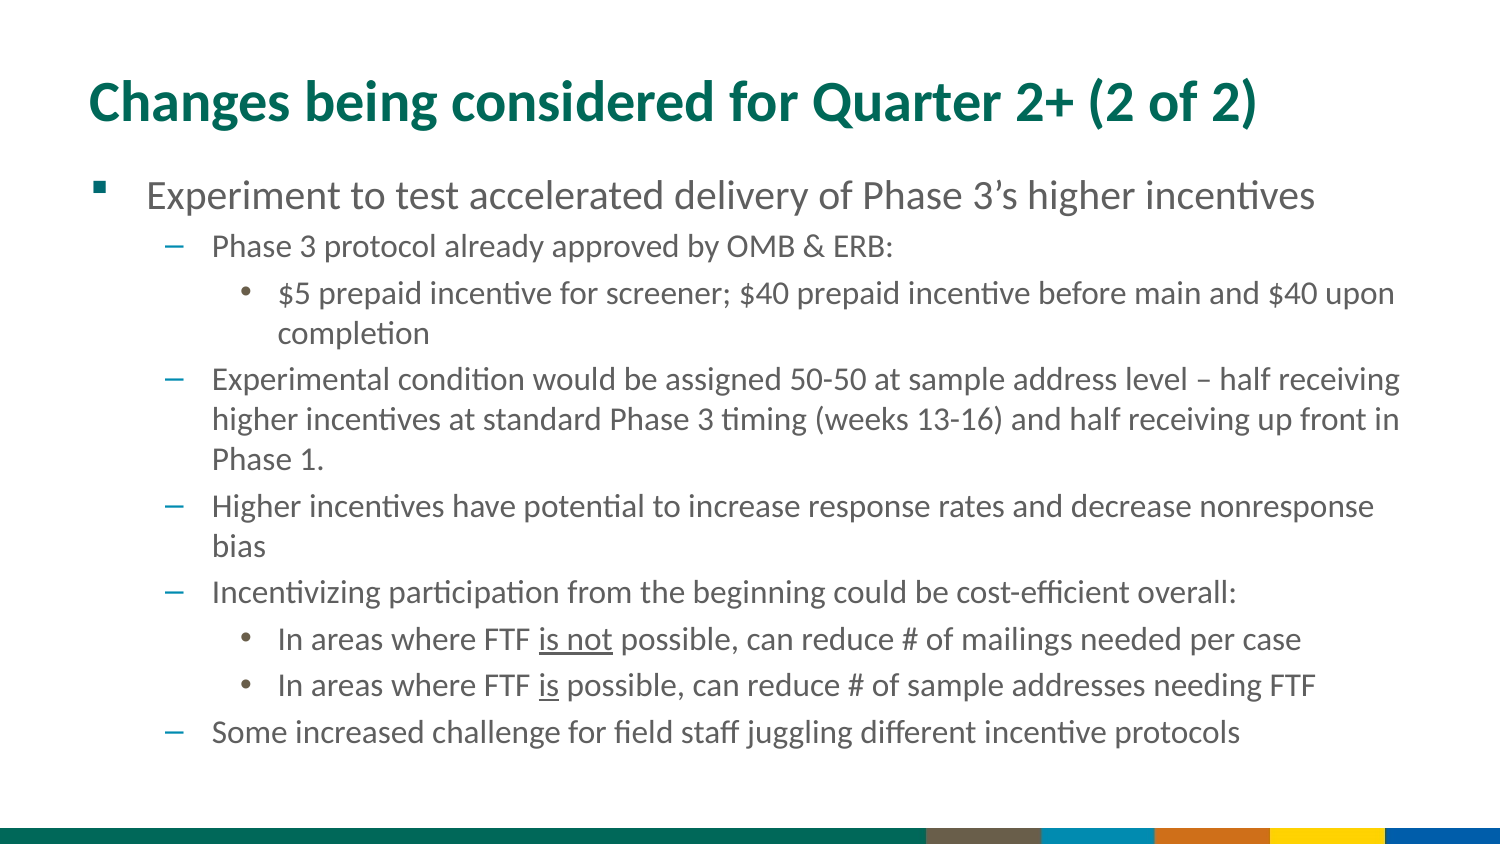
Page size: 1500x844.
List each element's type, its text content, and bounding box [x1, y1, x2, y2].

picture [1154, 828, 1500, 844]
title Changes being considered for Quarter 2+ (2 of 2) [75, 0, 1425, 141]
picture [0, 828, 1042, 844]
list Experiment to test accelerated delivery of Phase 3’s higher incentives Phase 3 protocol already approved by OMB & ERB: $5 prepaid incentive for screener; $40 prepaid incentive before main and $40 upon completion Experimental condition would be assigned 50-50 at sample address level – half receiving higher incentives at standard Phase 3 timing (weeks 13-16) and half receiving up front in Phase 1. Higher incentives have potential to increase response rates and decrease nonresponse bias Incentivizing participation from the beginning could be cost-efficient overall: In areas where FTF is not possible, can reduce # of mailings needed per case In areas where FTF is possible, can reduce # of sample addresses needing FTF Some increased challenge for field staff juggling different incentive protocols [75, 160, 1425, 766]
